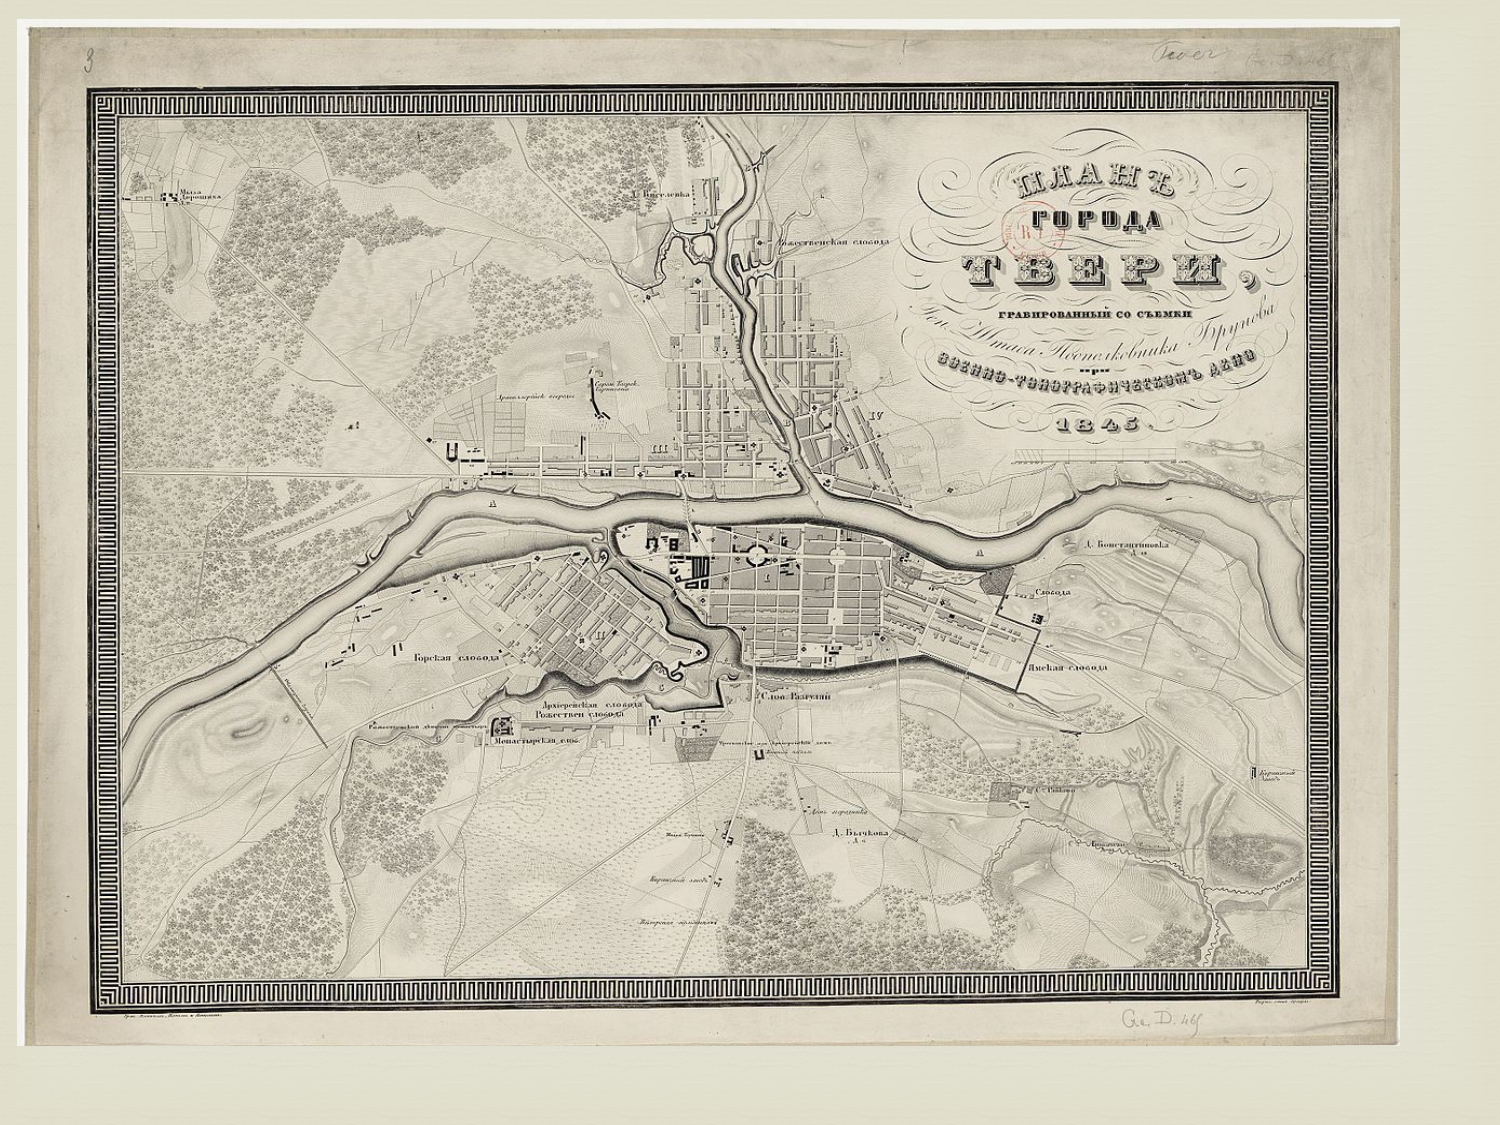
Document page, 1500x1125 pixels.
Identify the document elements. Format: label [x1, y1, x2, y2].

list [17, 19, 1401, 1047]
